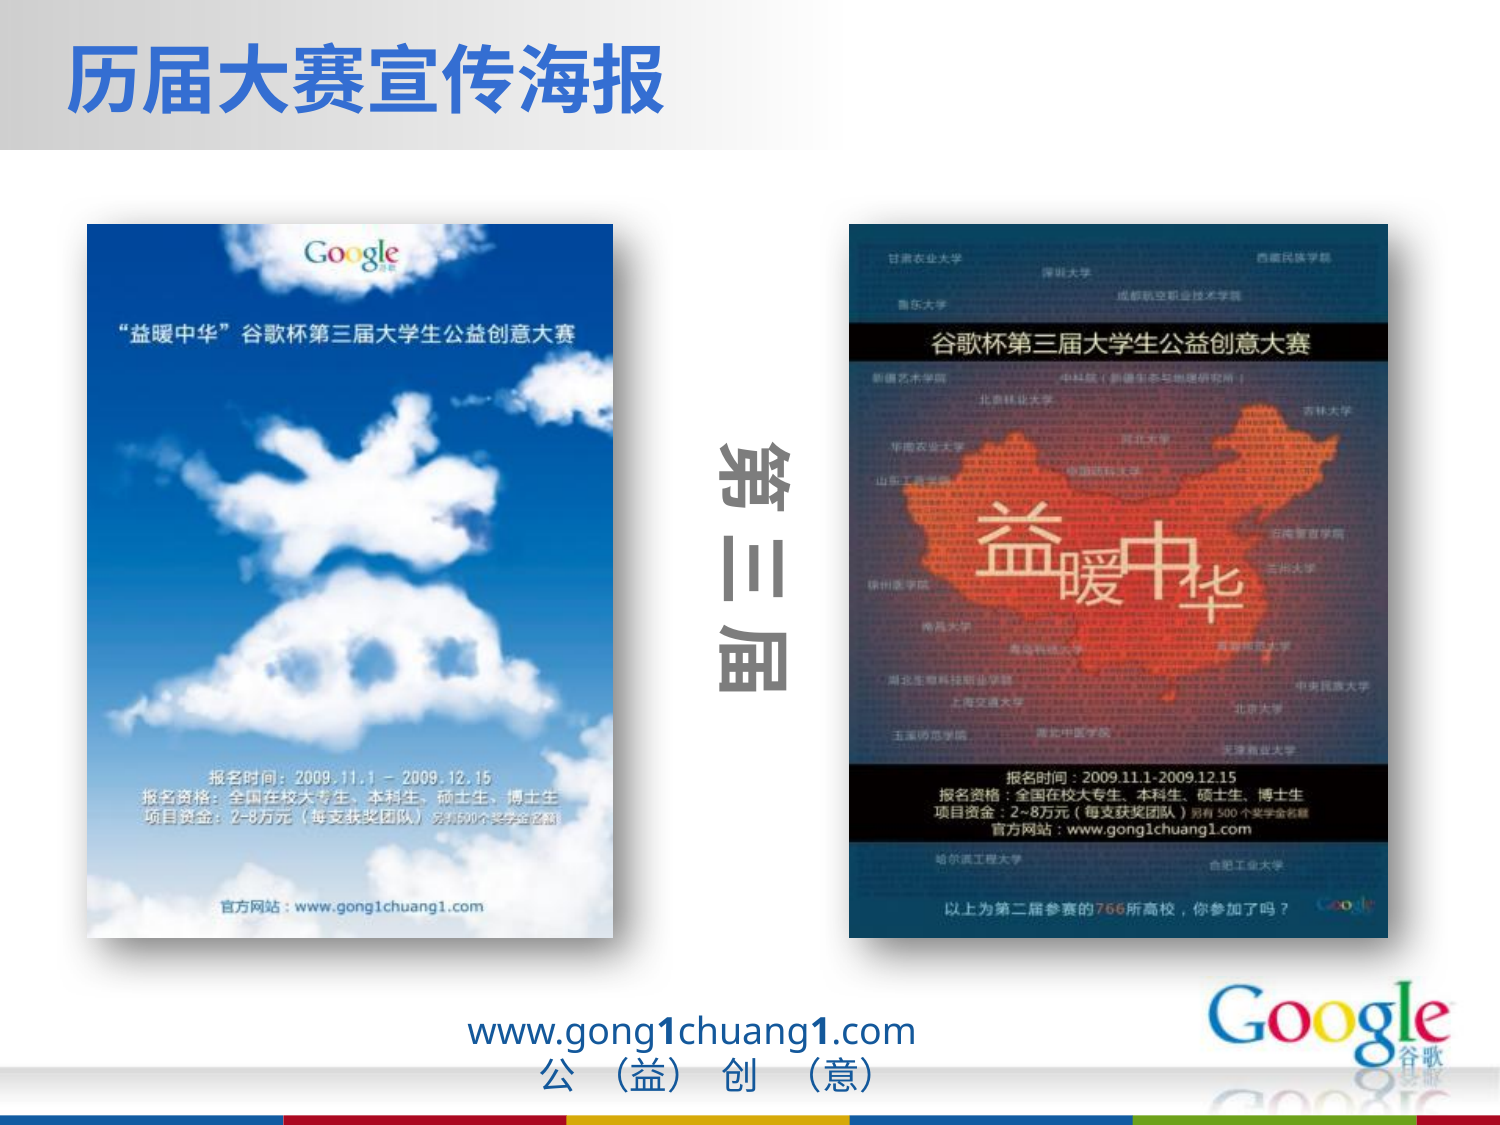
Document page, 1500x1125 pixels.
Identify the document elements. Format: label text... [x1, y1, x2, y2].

text_box 历届大赛宣传海报 [0, 24, 838, 130]
text_box 第 三 届 [687, 424, 809, 725]
picture [87, 224, 613, 938]
picture [849, 224, 1388, 938]
picture [0, 976, 1500, 1115]
